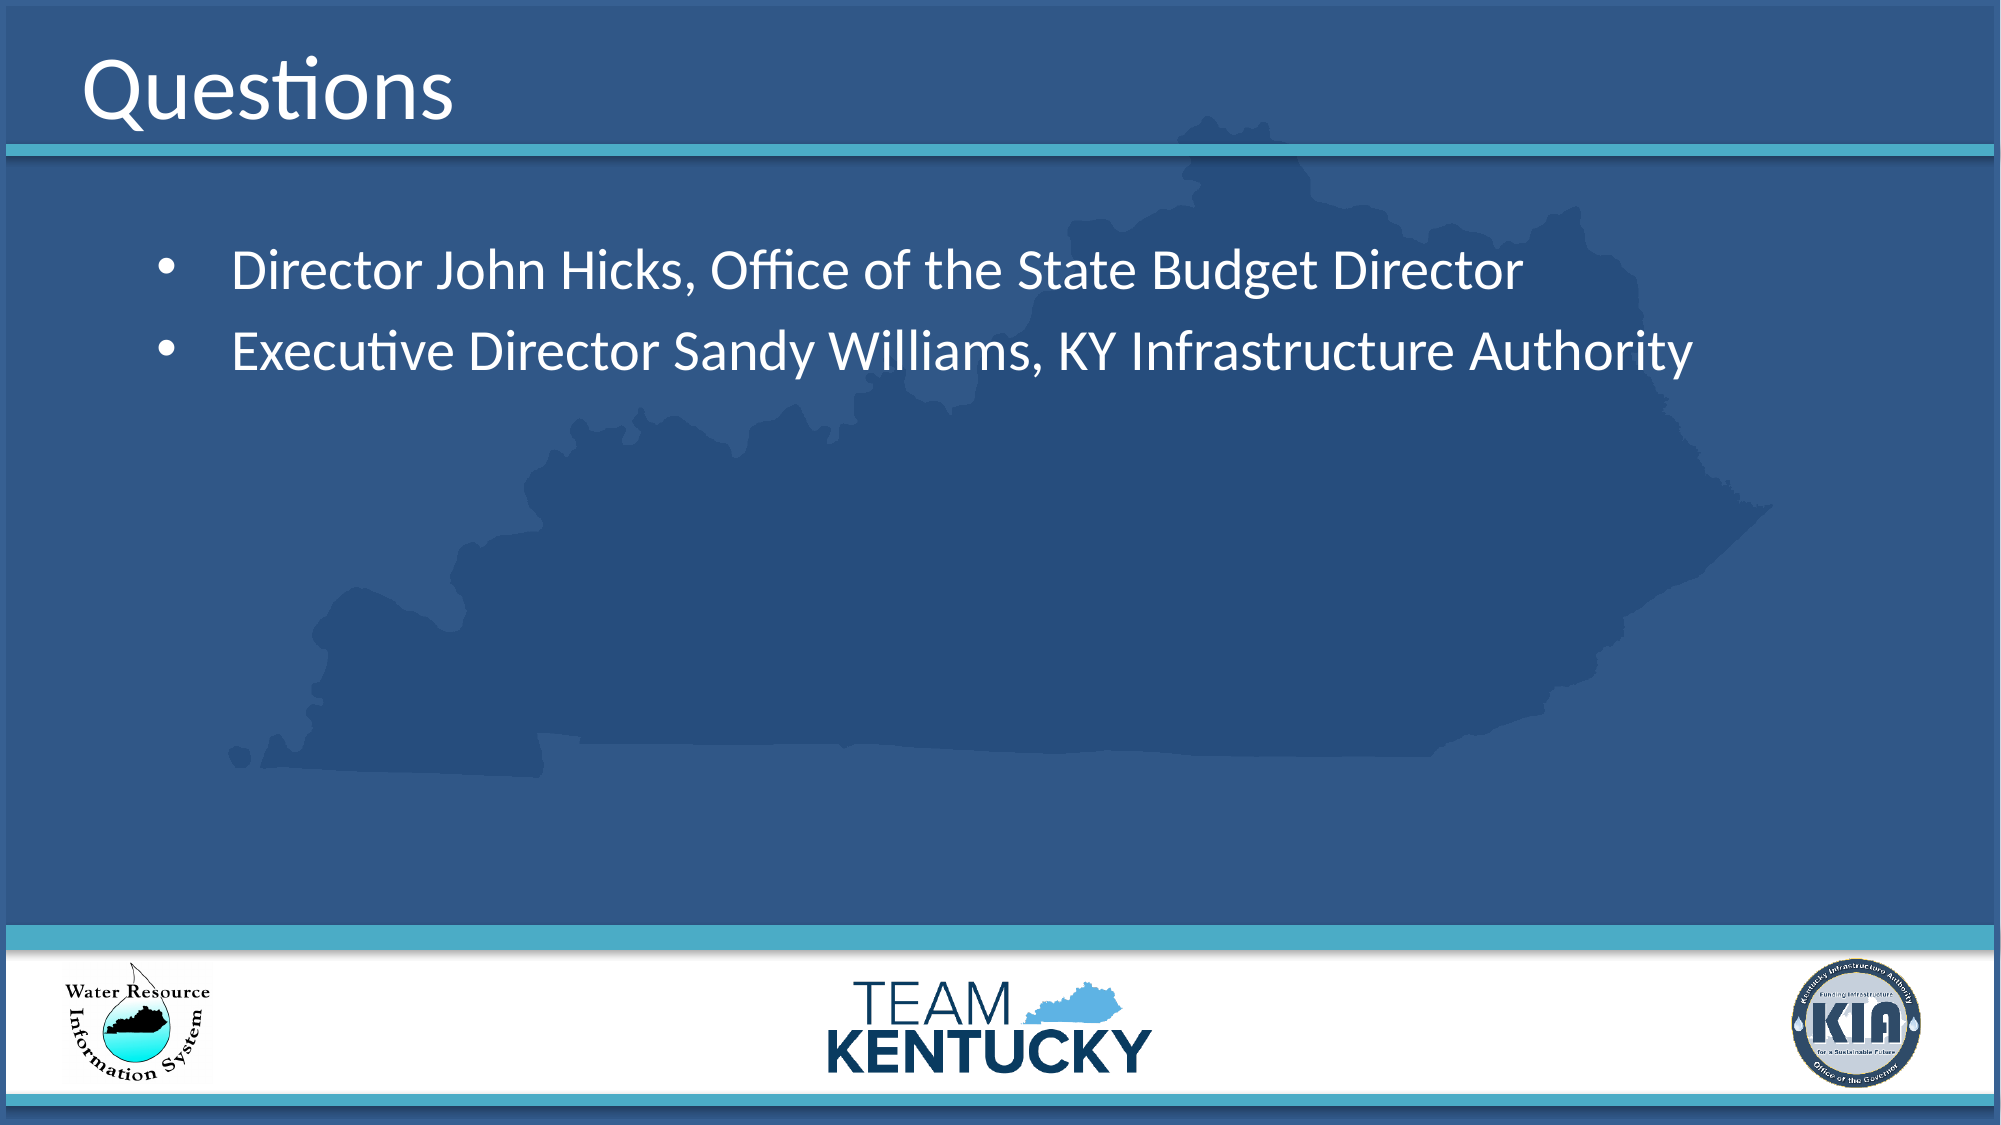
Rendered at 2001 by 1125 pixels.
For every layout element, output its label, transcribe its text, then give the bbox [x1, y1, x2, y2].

picture [1791, 958, 1921, 1088]
picture [824, 979, 1156, 1075]
picture [62, 962, 213, 1084]
title Questions [66, 20, 1934, 138]
list Director John Hicks, Office of the State Budget Director Executive Director Sandy Williams, KY Infrastructure Authority [66, 223, 1934, 851]
